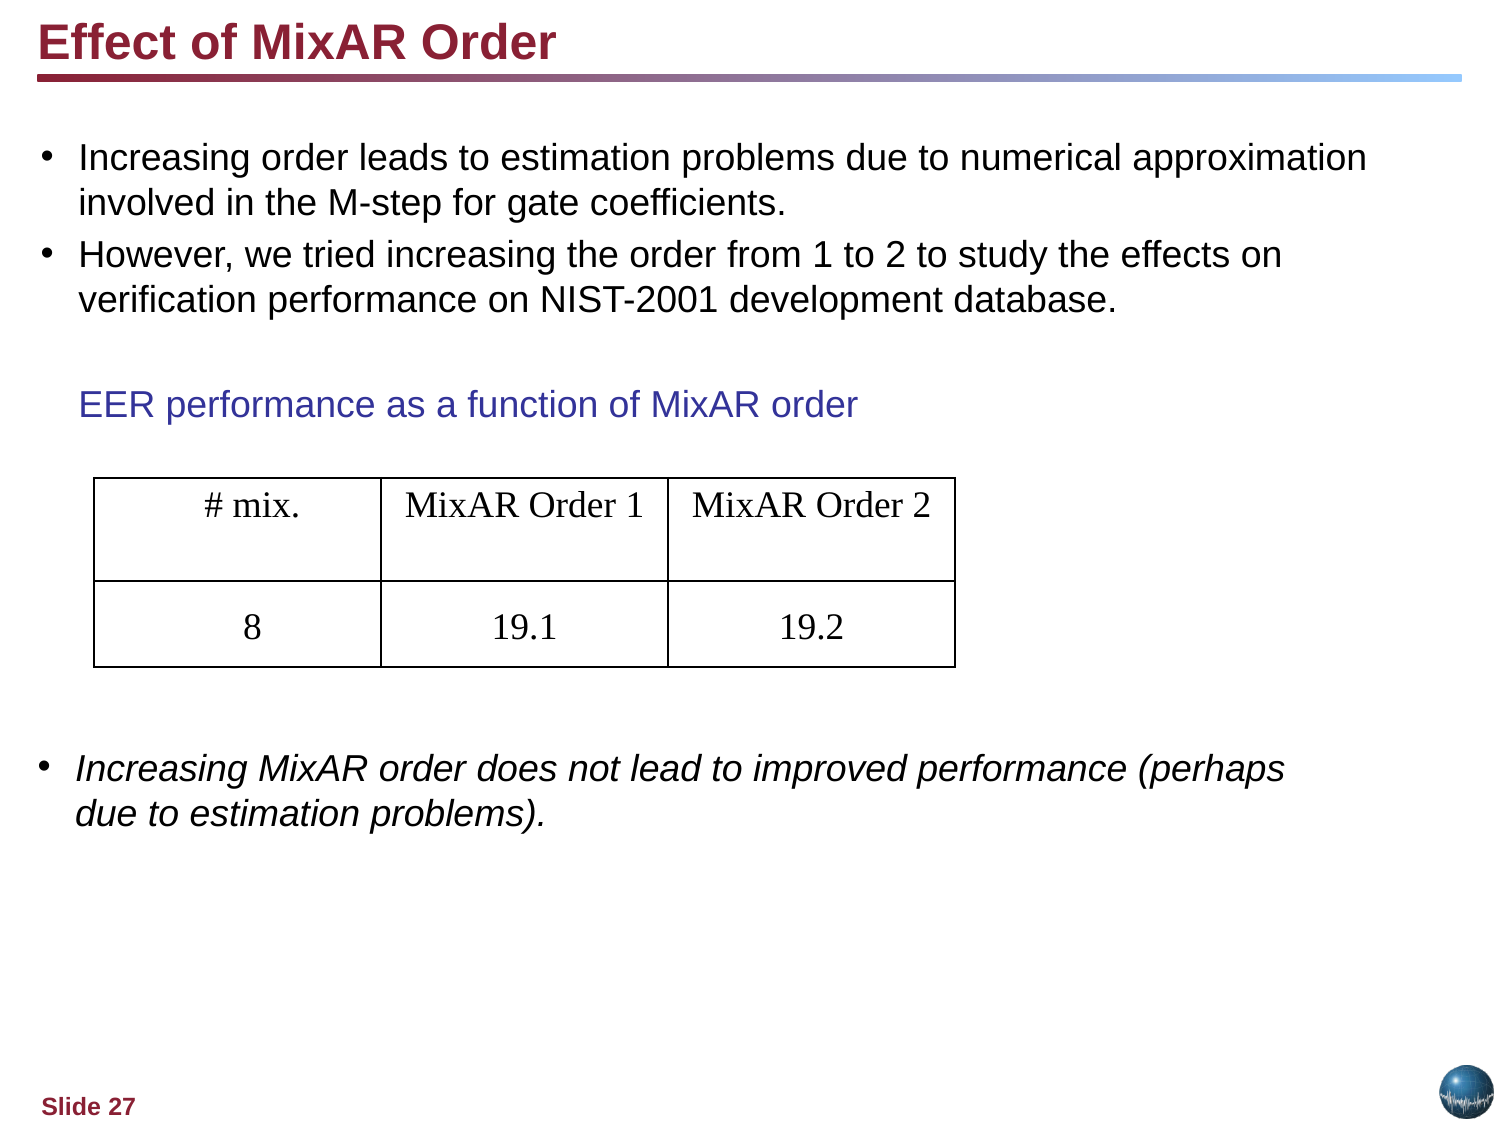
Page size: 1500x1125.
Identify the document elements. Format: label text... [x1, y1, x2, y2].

table_header # mix. [95, 479, 380, 580]
text_box Increasing MixAR order does not lead to improved performance (perhaps due to estimation problems). [37, 743, 1322, 834]
table_cell 19.1 [382, 582, 667, 666]
table_cell 19.2 [669, 582, 954, 666]
text_box [0, 1, 1500, 75]
text_box Increasing order leads to estimation problems due to numerical approximation involved in the M-step for gate coefficients. However, we tried increasing the order from 1 to 2 to study the effects on verification performance on NIST-2001 development database. EER performance as a function of MixAR order [40, 132, 1445, 426]
picture [1439, 1065, 1494, 1119]
table_header MixAR Order 1 [382, 479, 667, 580]
table_cell 8 [95, 582, 380, 666]
table_header MixAR Order 2 [669, 479, 954, 580]
